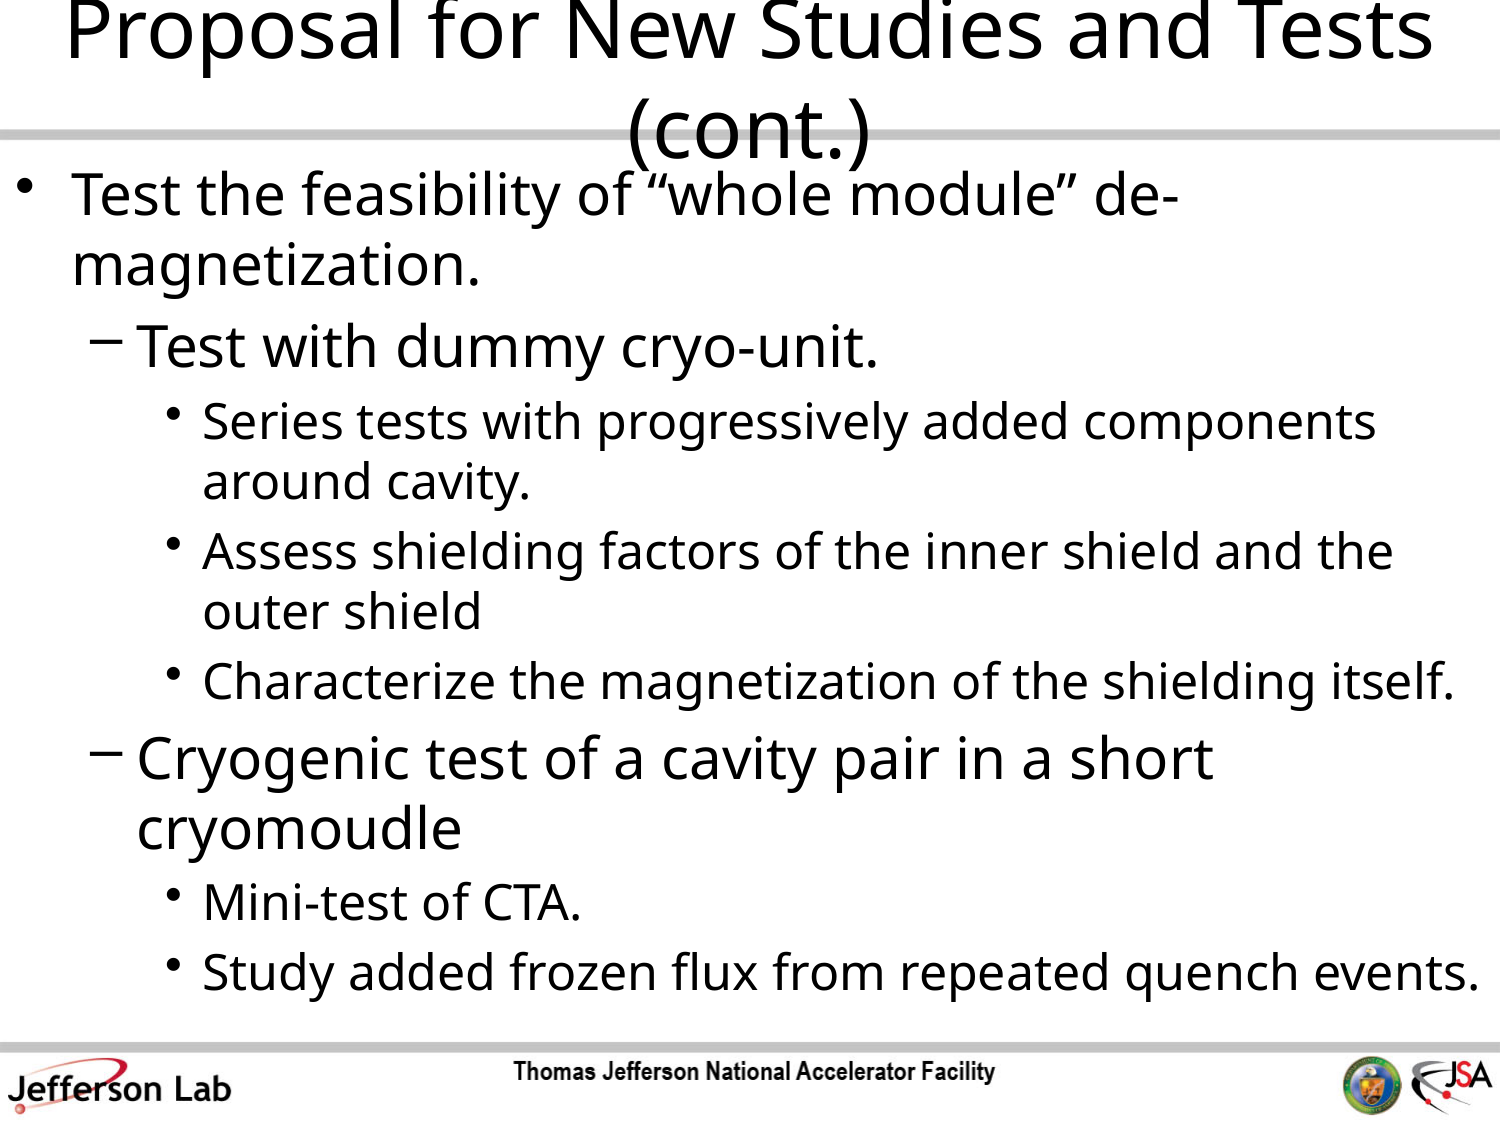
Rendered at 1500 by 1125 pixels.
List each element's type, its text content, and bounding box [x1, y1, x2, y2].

title Proposal for New Studies and Tests (cont.) [0, 12, 1500, 138]
picture [0, 138, 1500, 149]
list Test the feasibility of “whole module” de-magnetization. Test with dummy cryo-unit. Series tests with progressively added components around cavity. Assess shielding factors of the inner shield and the outer shield Characterize the magnetization of the shielding itself. Cryogenic test of a cavity pair in a short cryomoudle Mini-test of CTA. Study added frozen flux from repeated quench events. [0, 149, 1500, 1000]
picture [0, 1000, 1500, 1125]
picture [0, 0, 1500, 12]
